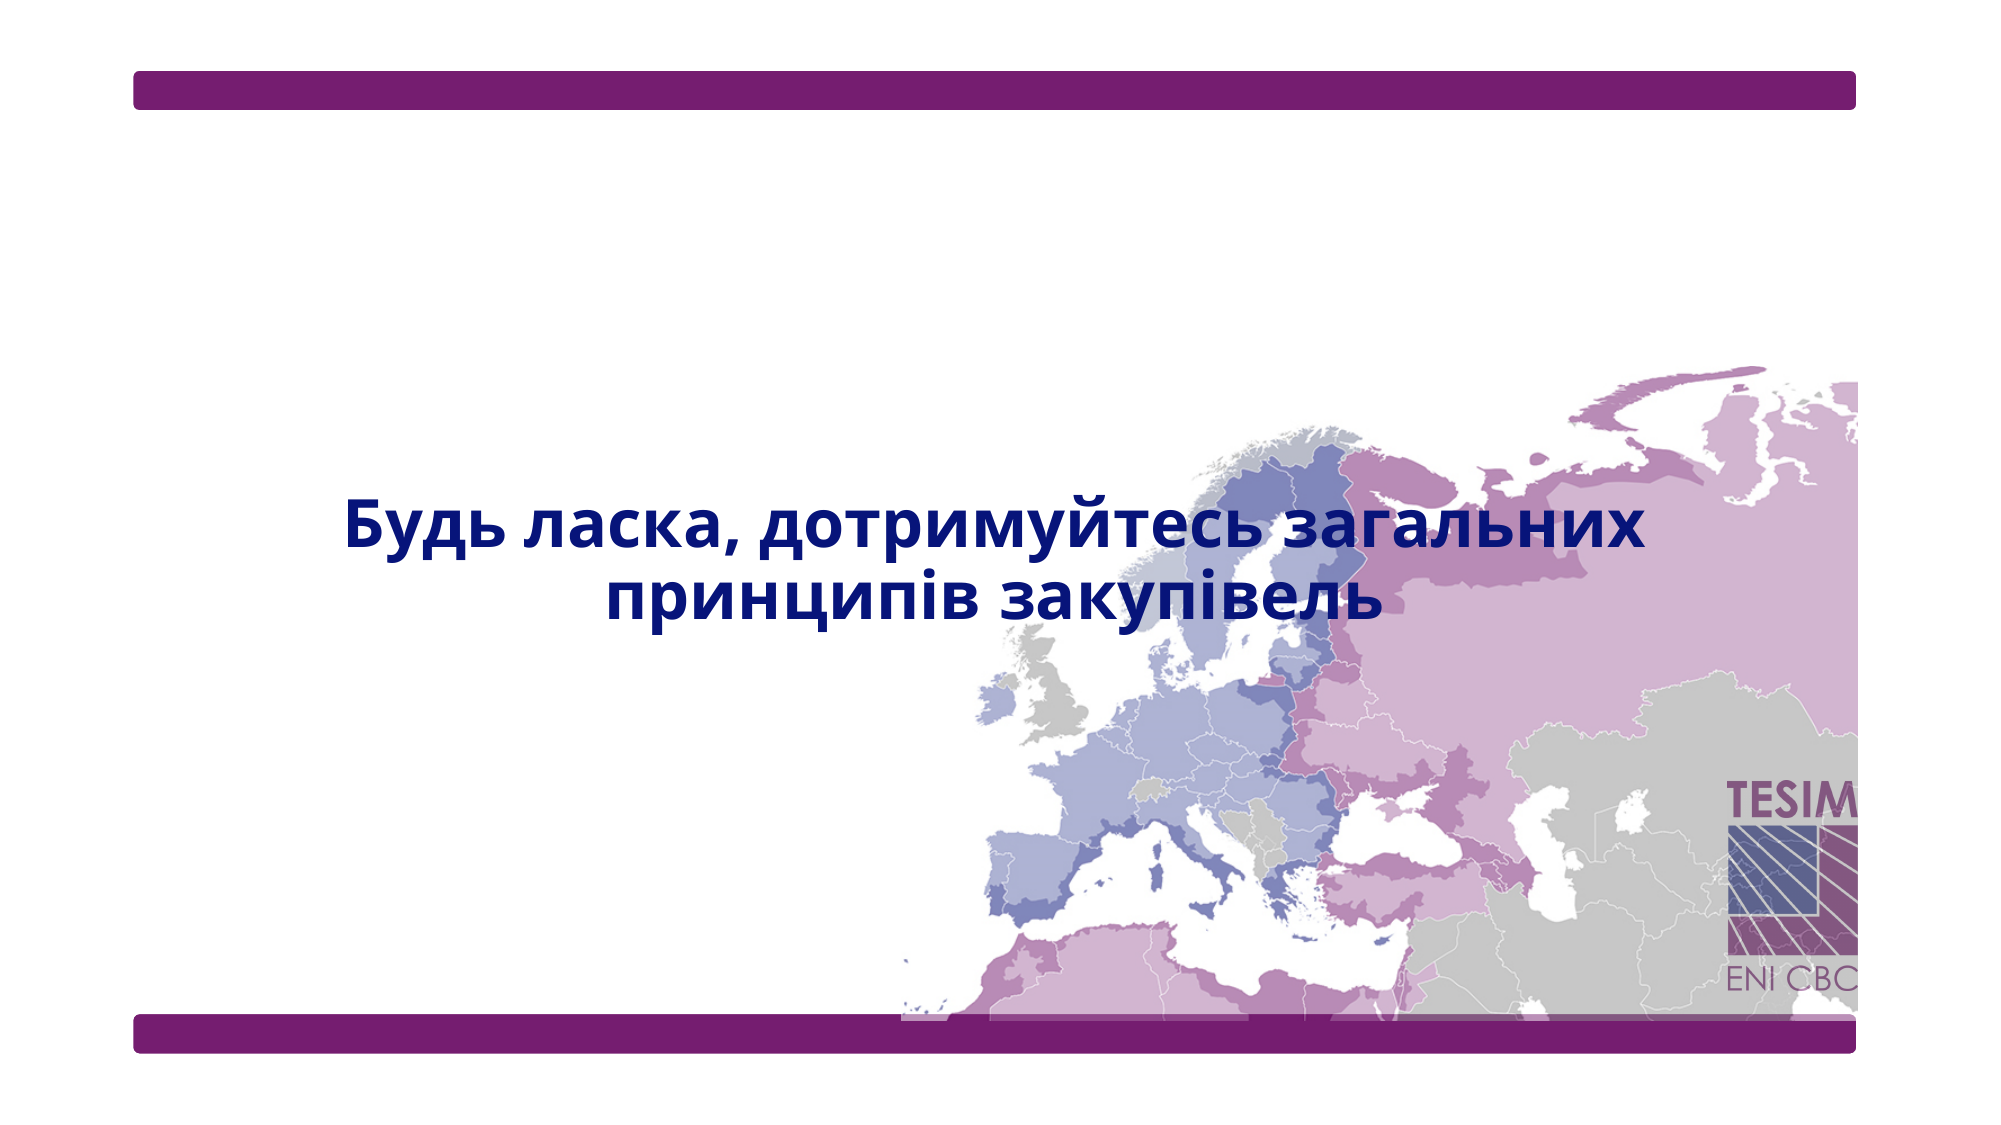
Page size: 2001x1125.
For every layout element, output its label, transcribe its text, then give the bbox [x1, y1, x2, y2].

title Будь ласка, дотримуйтесь загальних принципів закупівель [244, 366, 1745, 758]
picture [1727, 780, 1858, 991]
